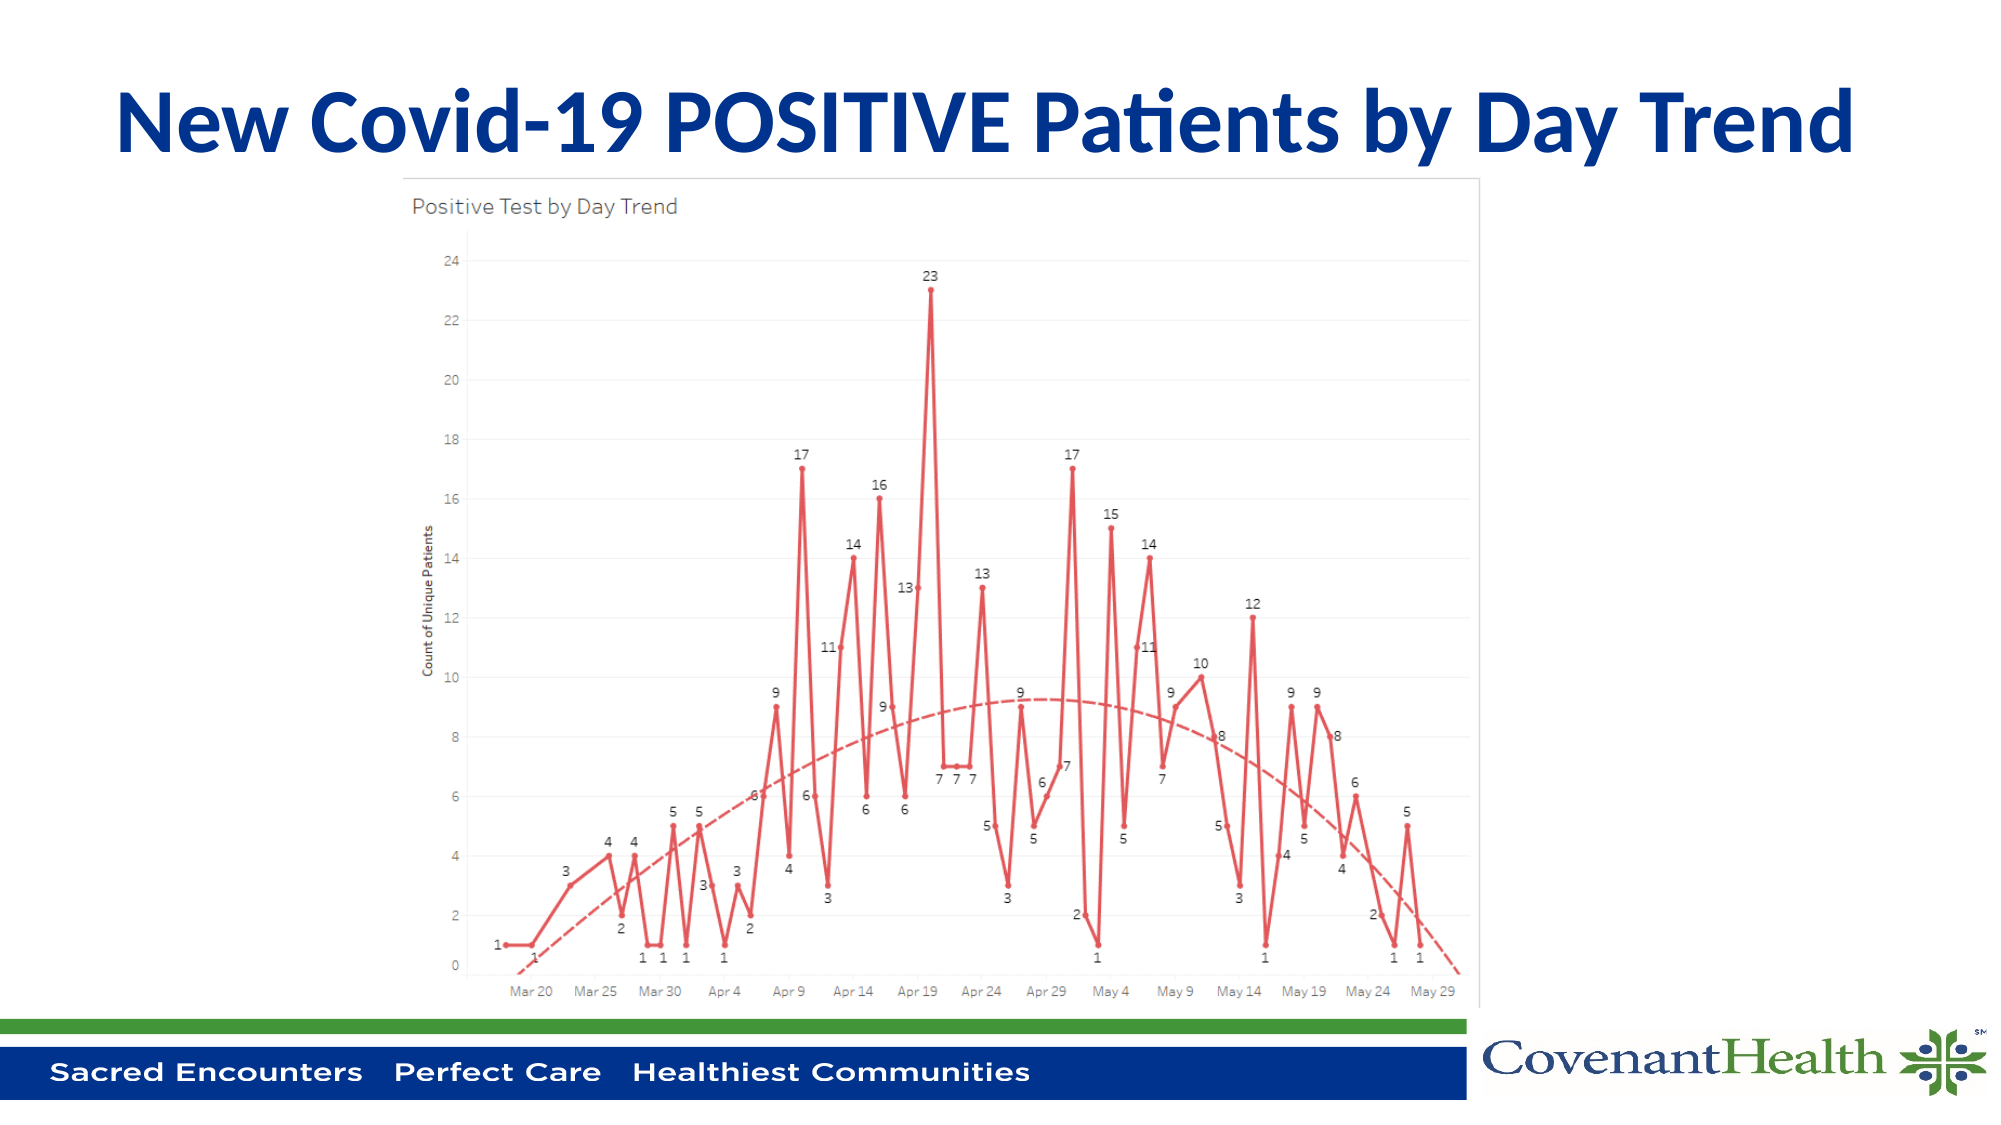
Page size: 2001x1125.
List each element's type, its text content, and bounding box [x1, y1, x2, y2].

picture [50, 1062, 1029, 1081]
title New Covid-19 POSITIVE Patients by Day Trend [87, 53, 1887, 295]
picture [403, 176, 1481, 1008]
picture [1483, 1029, 1987, 1096]
